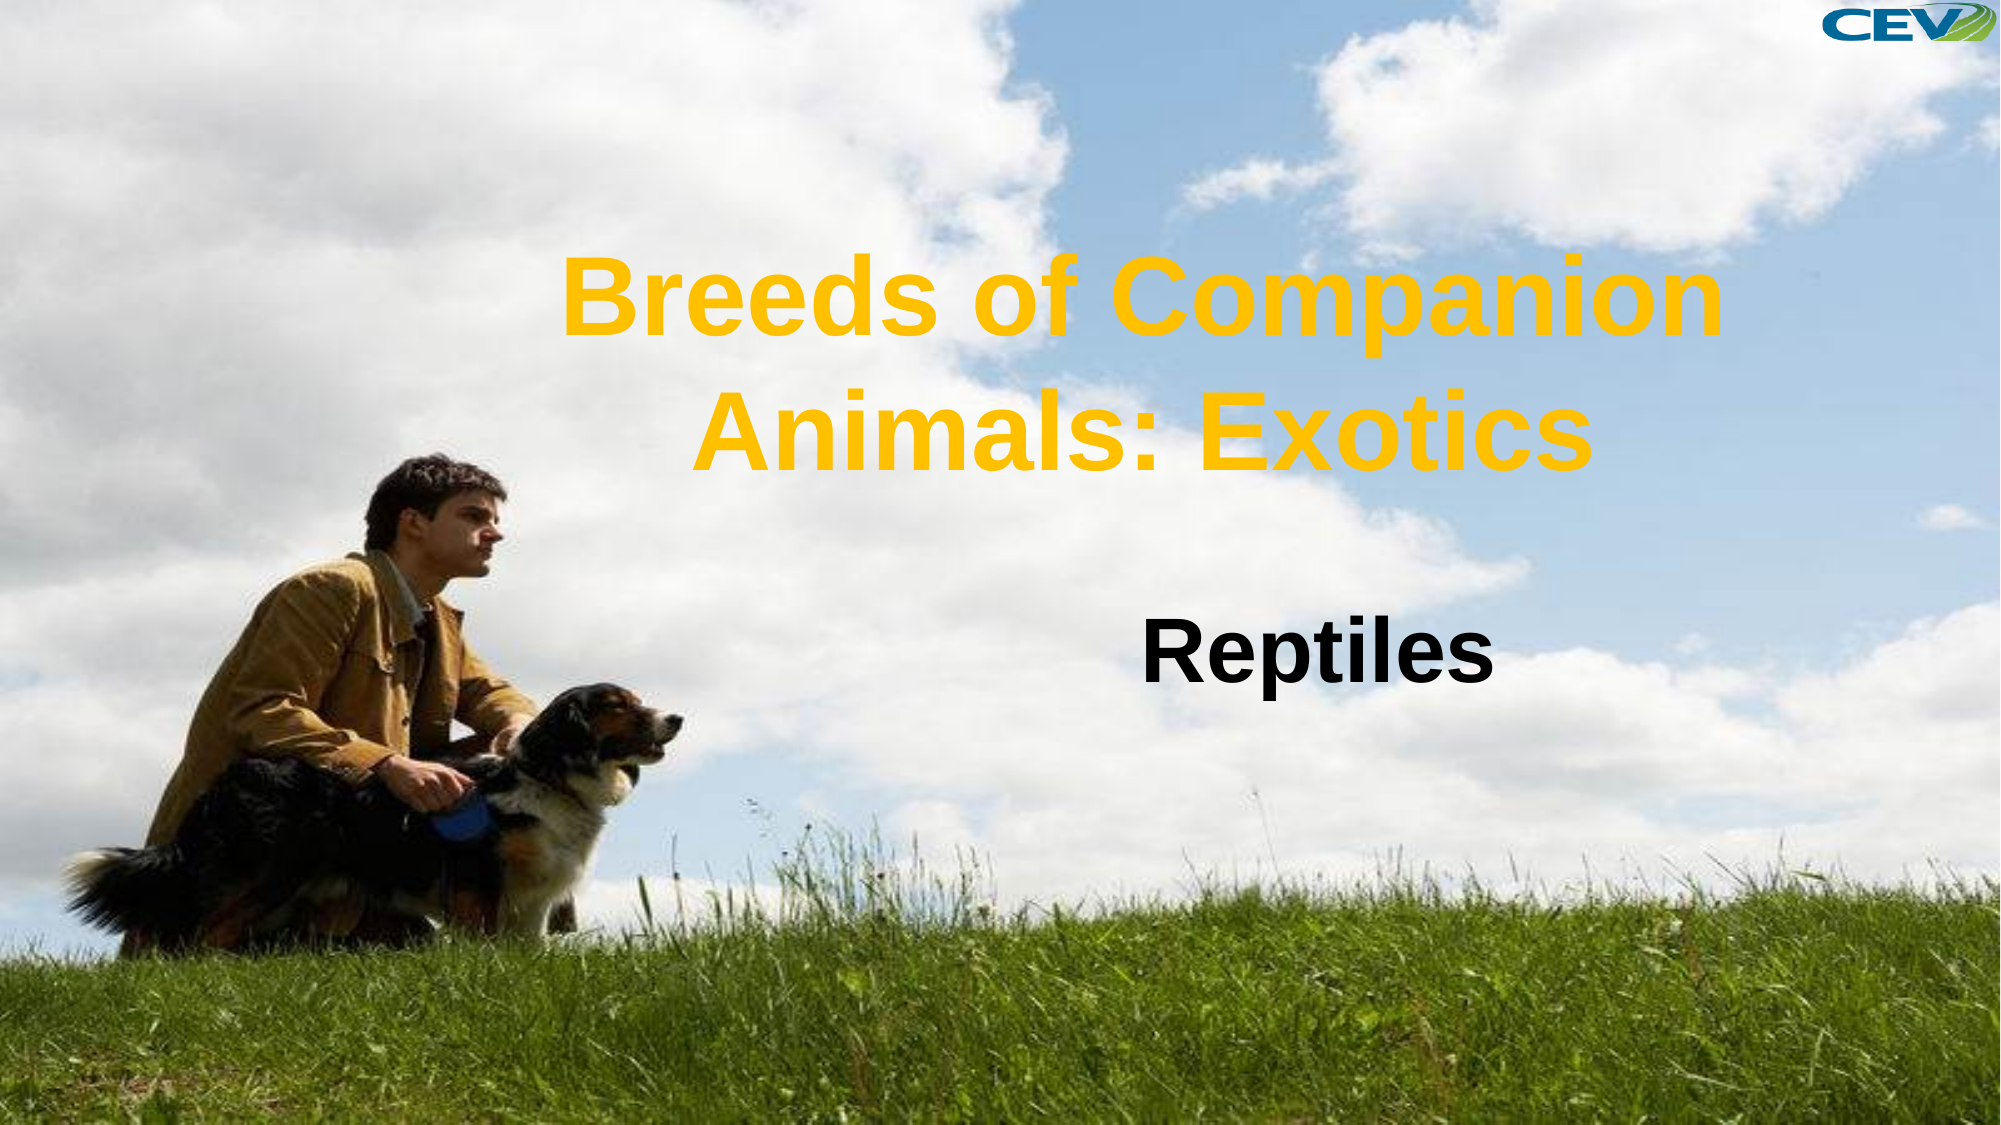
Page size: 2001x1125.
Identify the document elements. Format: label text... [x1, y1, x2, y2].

picture [0, 0, 2001, 1125]
title Reptiles [249, 525, 1513, 767]
text_box Breeds of Companion Animals: Exotics [462, 187, 1825, 529]
